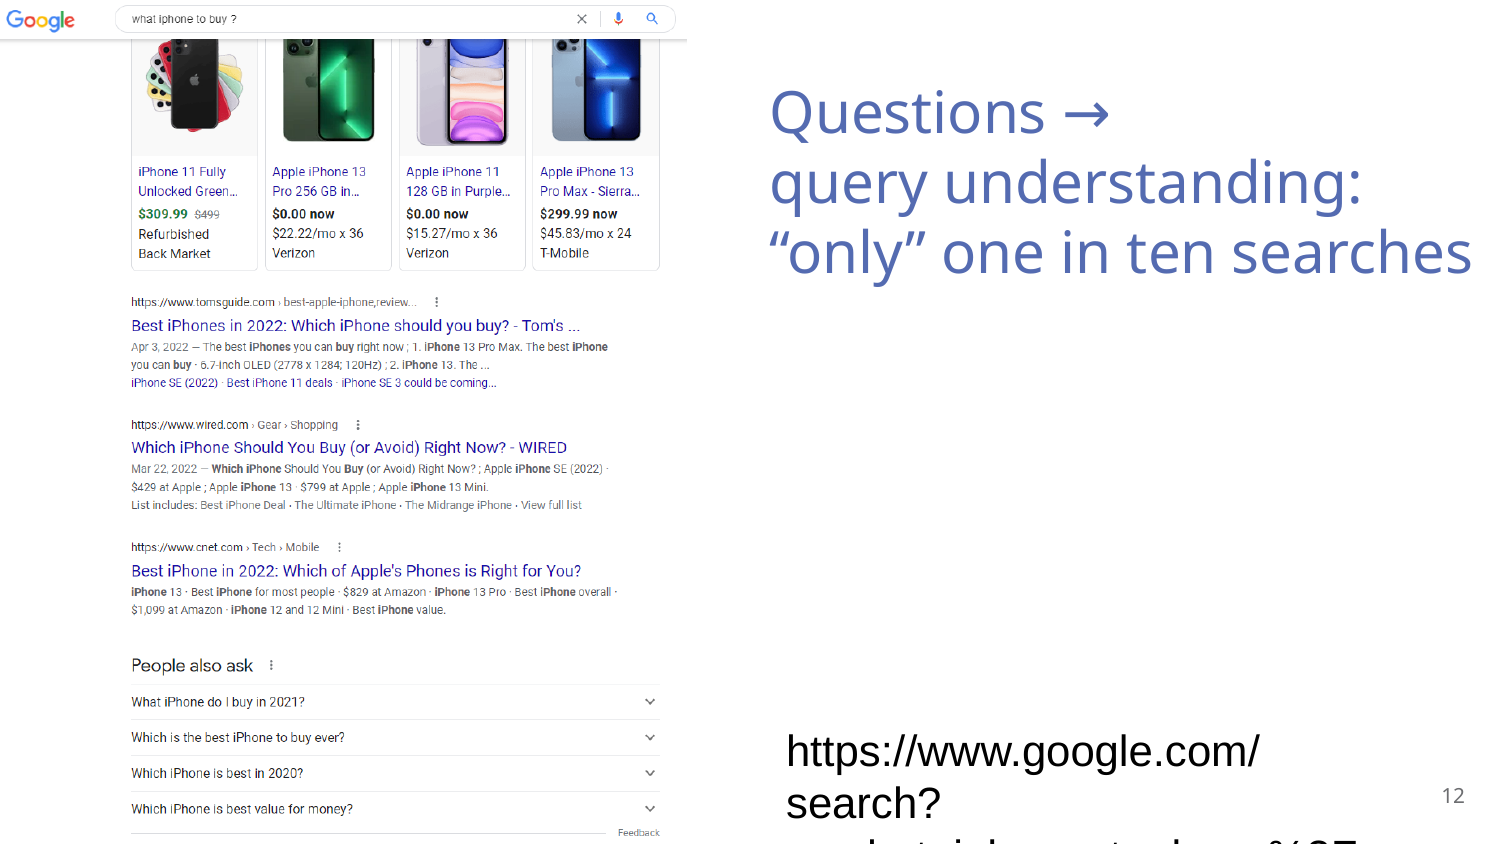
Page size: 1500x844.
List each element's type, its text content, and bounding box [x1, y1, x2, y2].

slide_number 12 [1423, 764, 1480, 830]
title Questions → query understanding: “only” one in ten searches [754, 60, 1497, 155]
text_box https://www.google.com/search?q=what+iphone+to+buy+%3F [770, 707, 1423, 844]
picture [0, 0, 687, 844]
